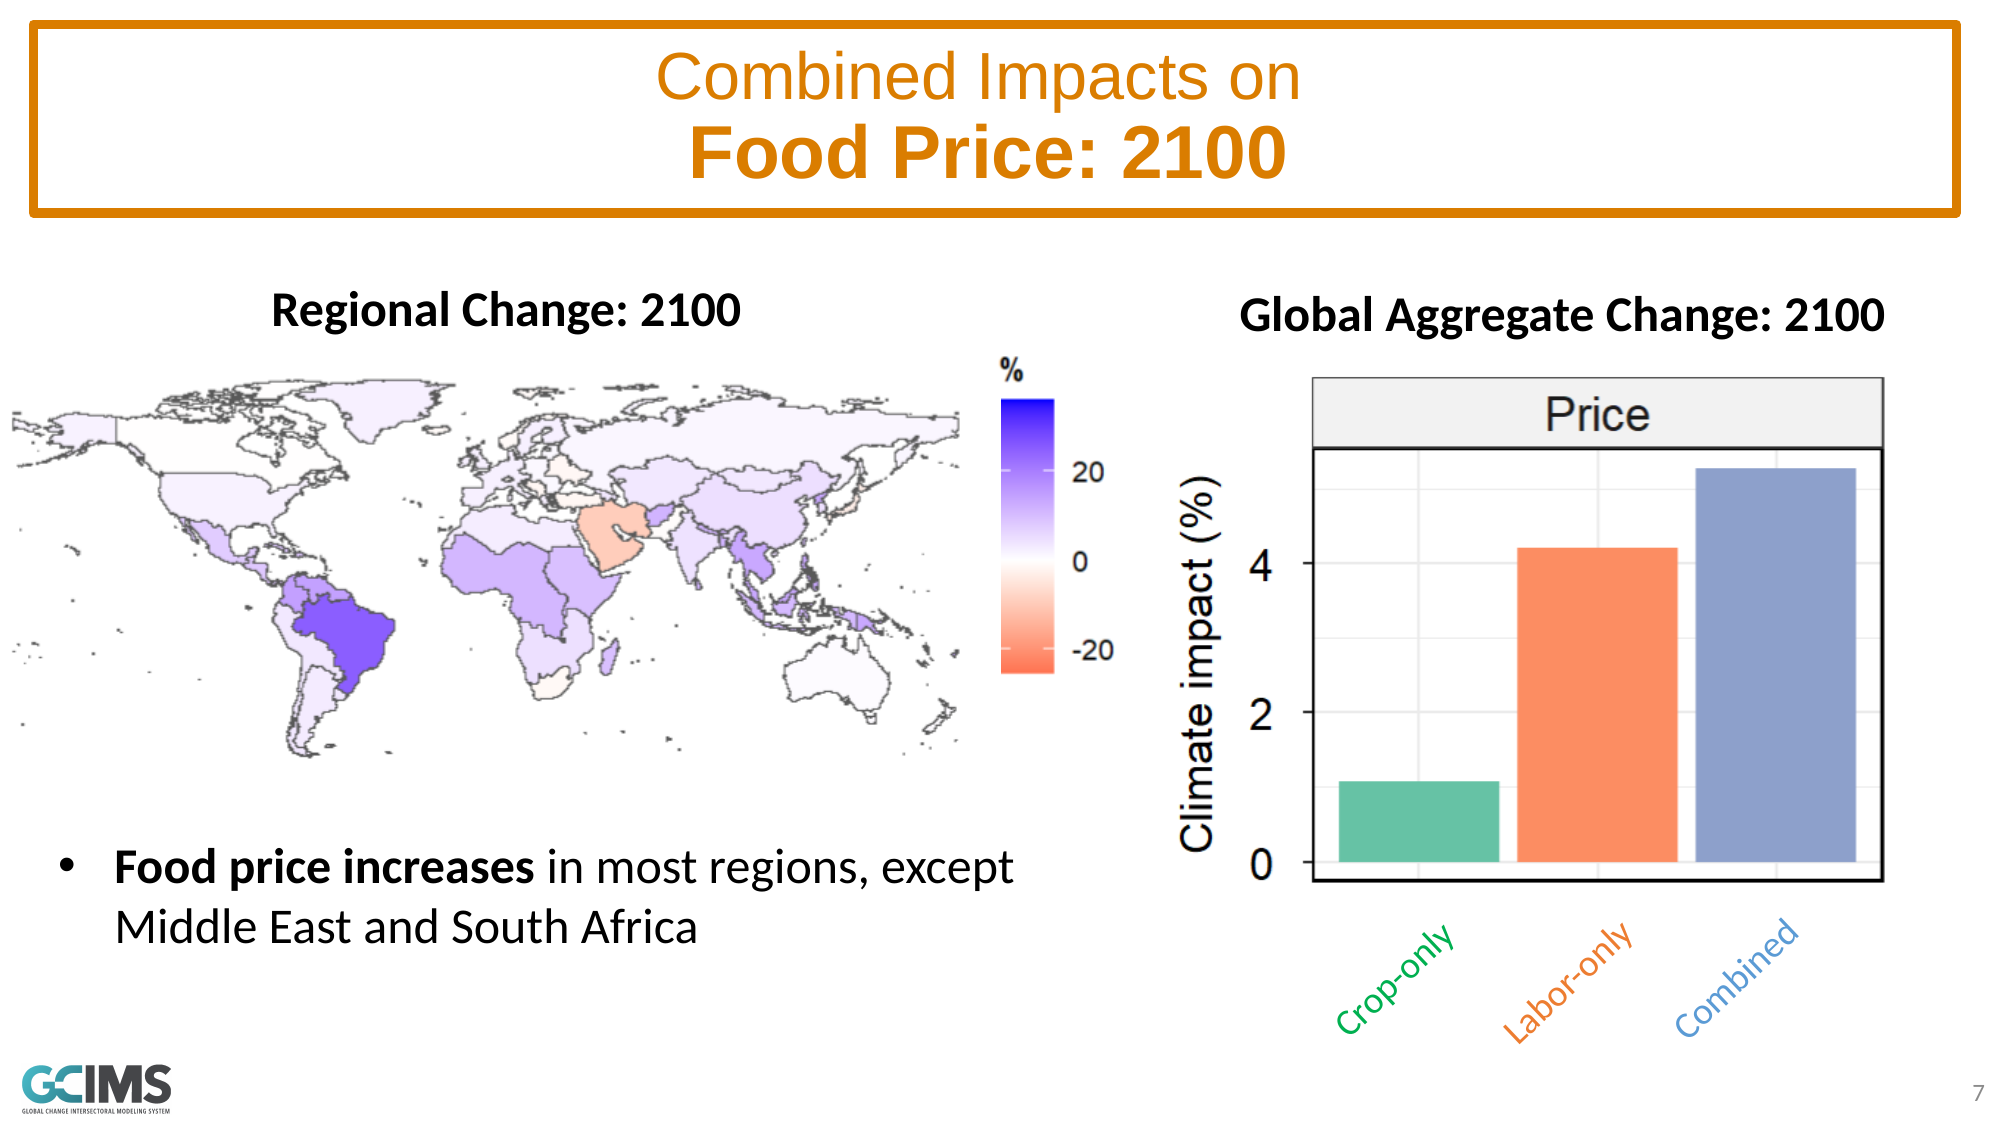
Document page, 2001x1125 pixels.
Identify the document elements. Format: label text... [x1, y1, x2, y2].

text_box Food price increases in most regions, except Middle East and South Africa [43, 826, 1039, 959]
text_box Combined Impacts on Food Price: 2100 [33, 24, 1957, 213]
text_box Regional Change: 2100 [256, 268, 757, 344]
text_box Global Aggregate Change: 2100 [1224, 273, 1901, 349]
picture [2, 343, 1149, 772]
text_box Combined [1616, 893, 1852, 1092]
picture [21, 1063, 172, 1115]
text_box Labor-only [1449, 893, 1684, 1094]
slide_number 7 [1867, 1061, 2000, 1122]
text_box Crop-only [1286, 893, 1498, 1081]
picture [1157, 358, 1905, 893]
